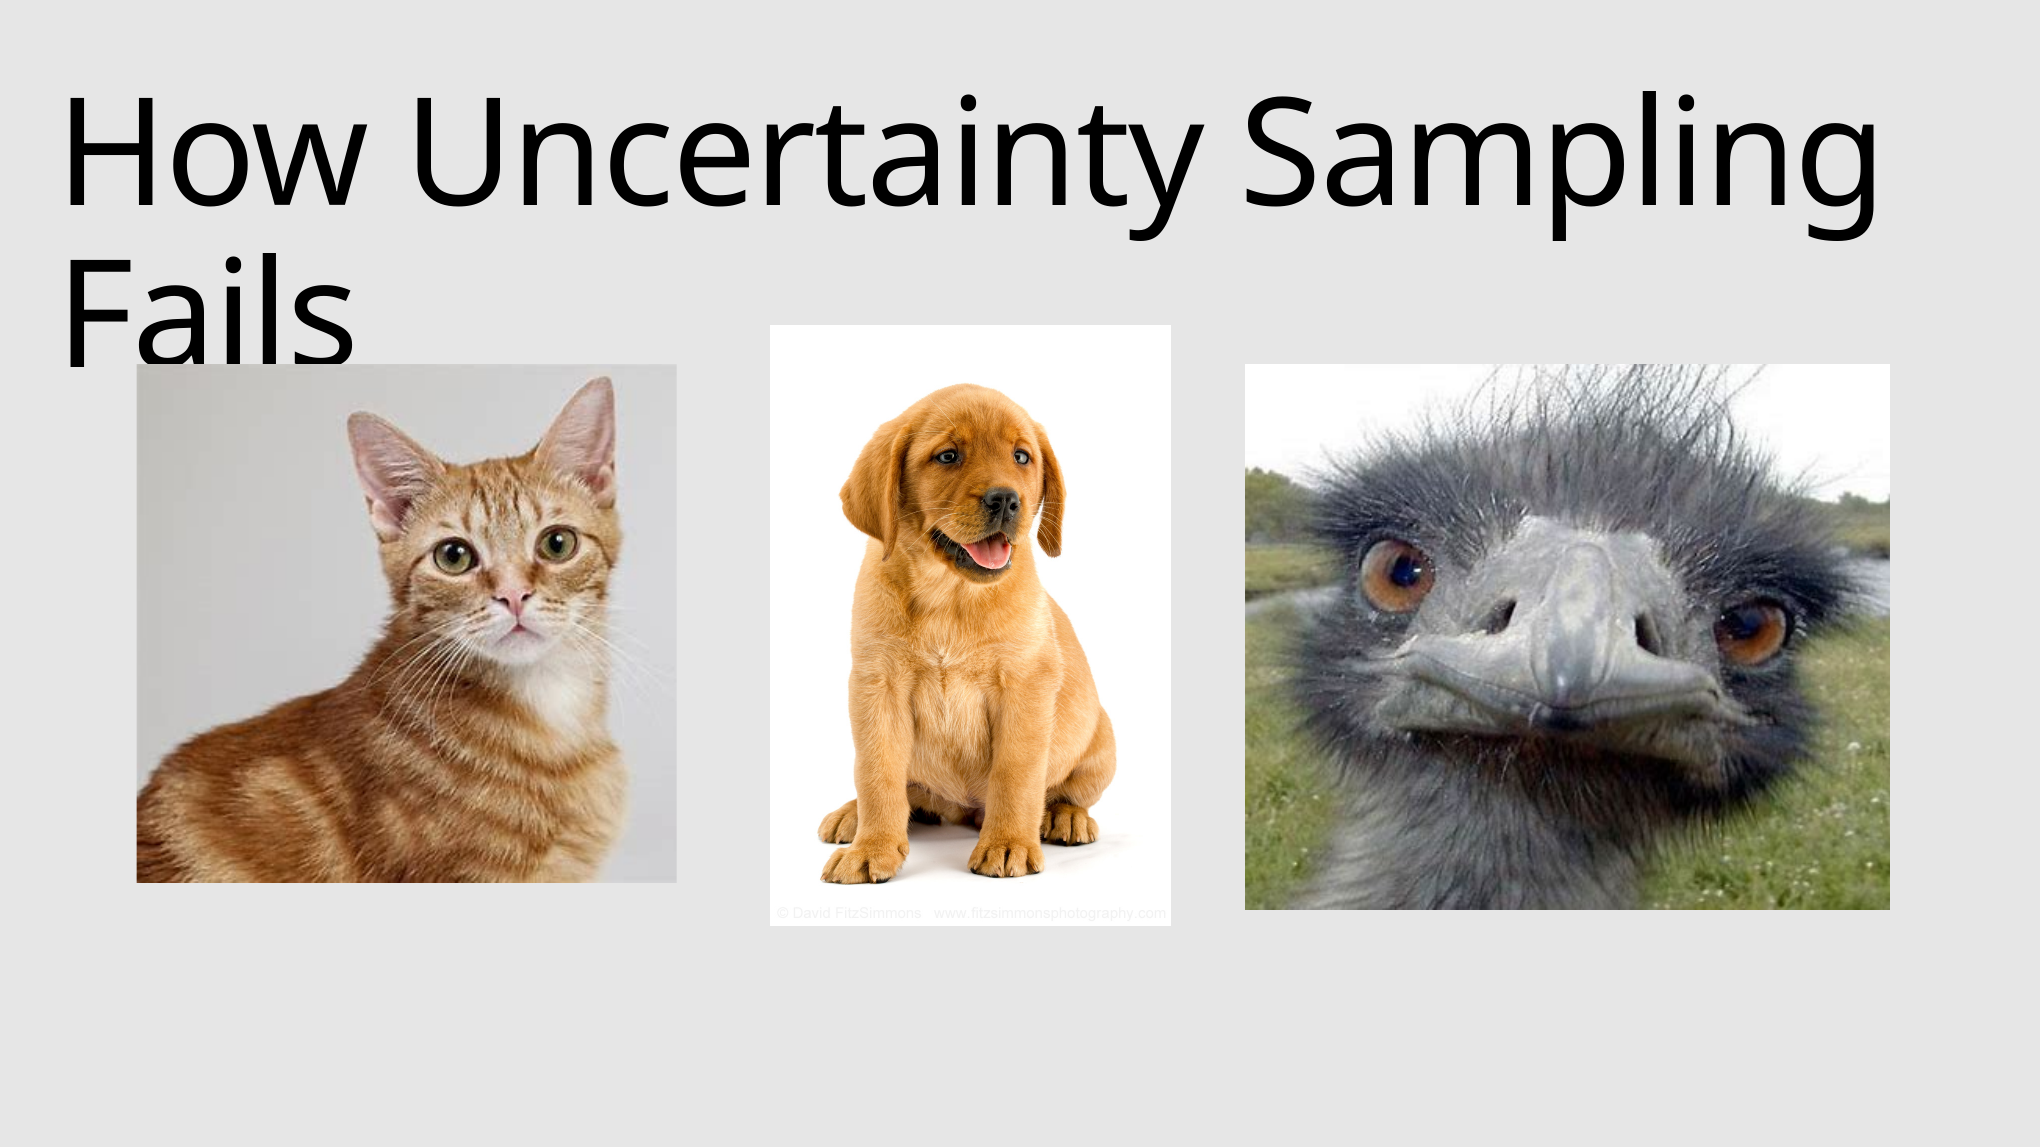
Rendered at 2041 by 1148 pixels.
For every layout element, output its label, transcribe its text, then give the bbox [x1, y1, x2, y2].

picture [1244, 364, 1891, 911]
picture [136, 363, 677, 883]
title How Uncertainty Sampling Fails [32, 61, 2008, 324]
picture [769, 325, 1171, 926]
